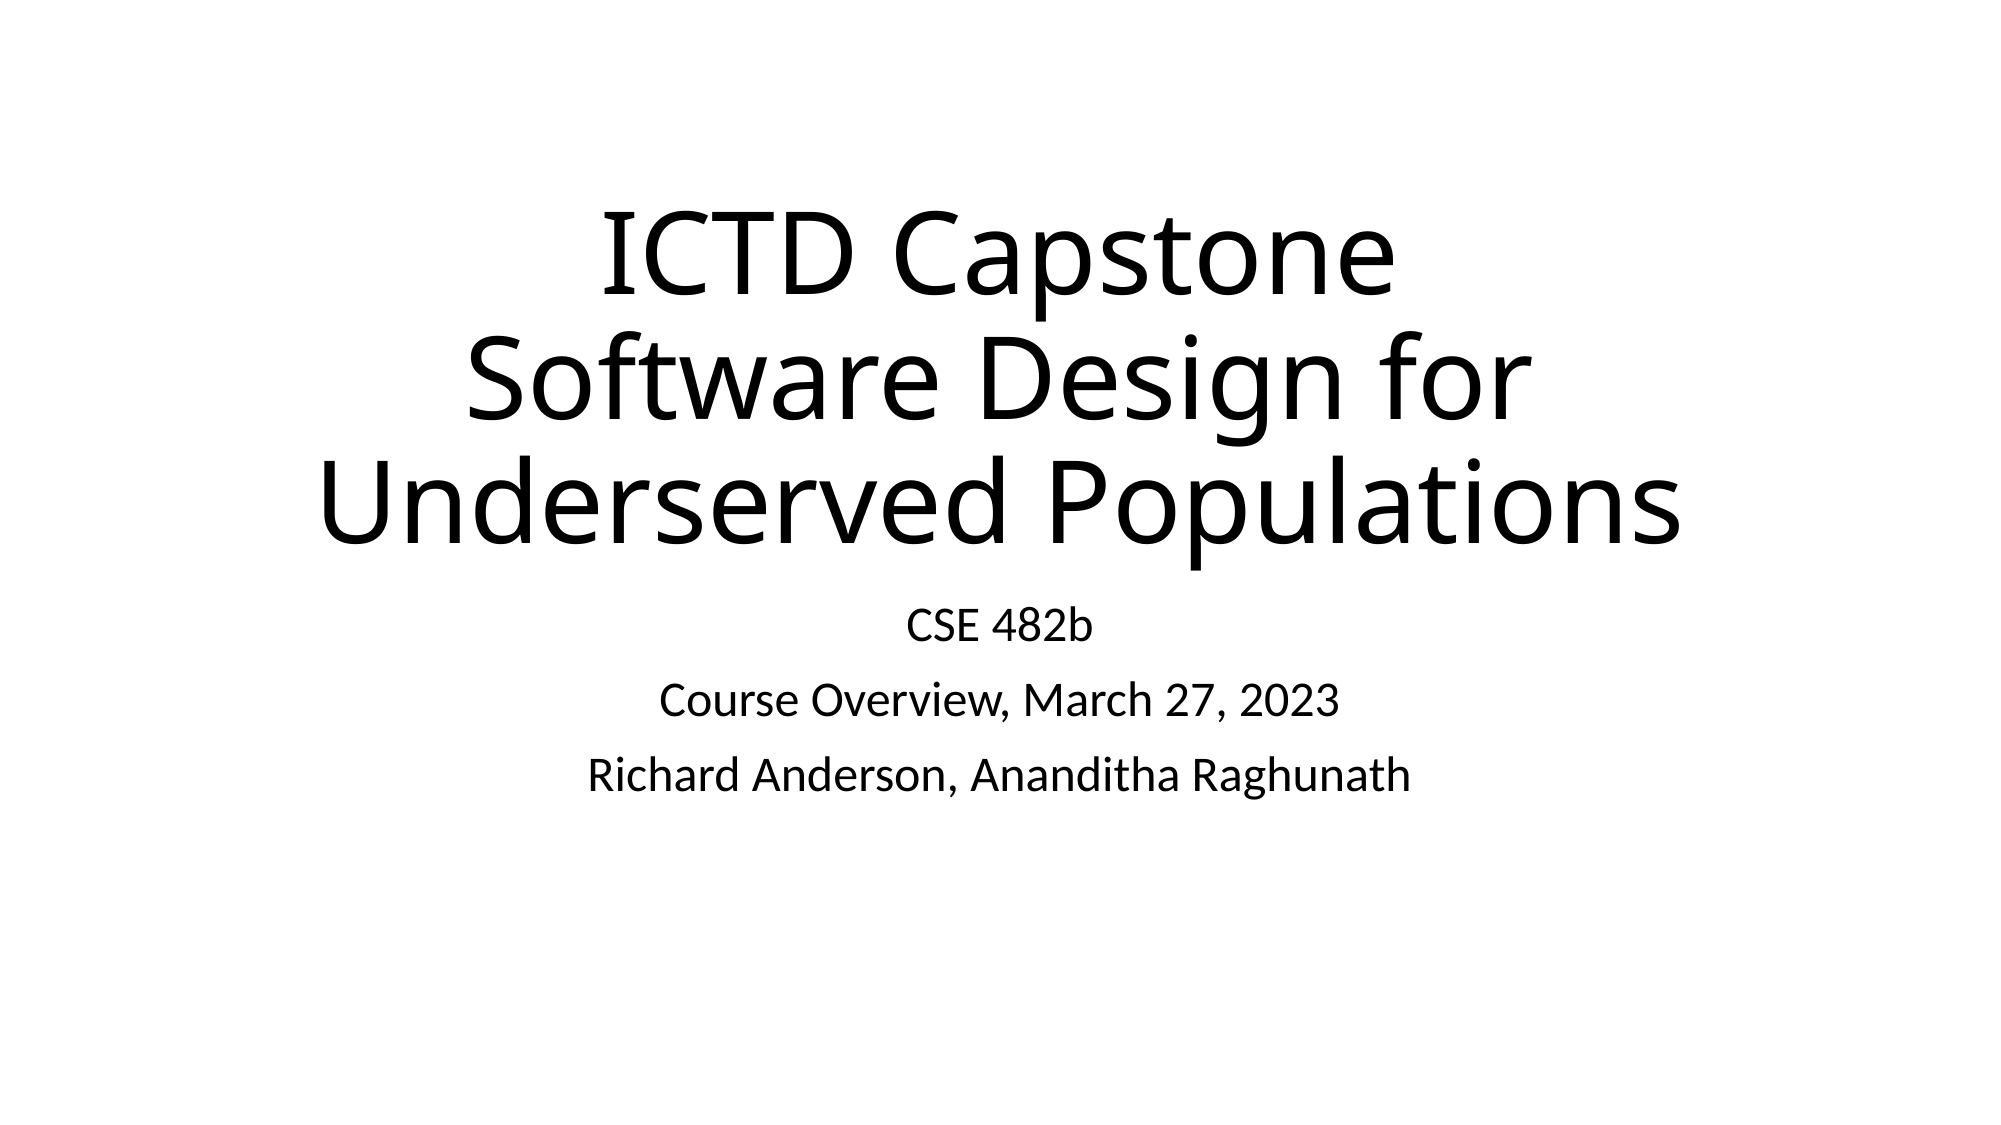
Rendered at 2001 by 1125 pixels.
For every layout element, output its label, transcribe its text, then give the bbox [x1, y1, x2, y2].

subtitle CSE 482b Course Overview, March 27, 2023 Richard Anderson, Ananditha Raghunath [249, 590, 1750, 863]
title ICTD Capstone Software Design for Underserved Populations [249, 184, 1750, 576]
